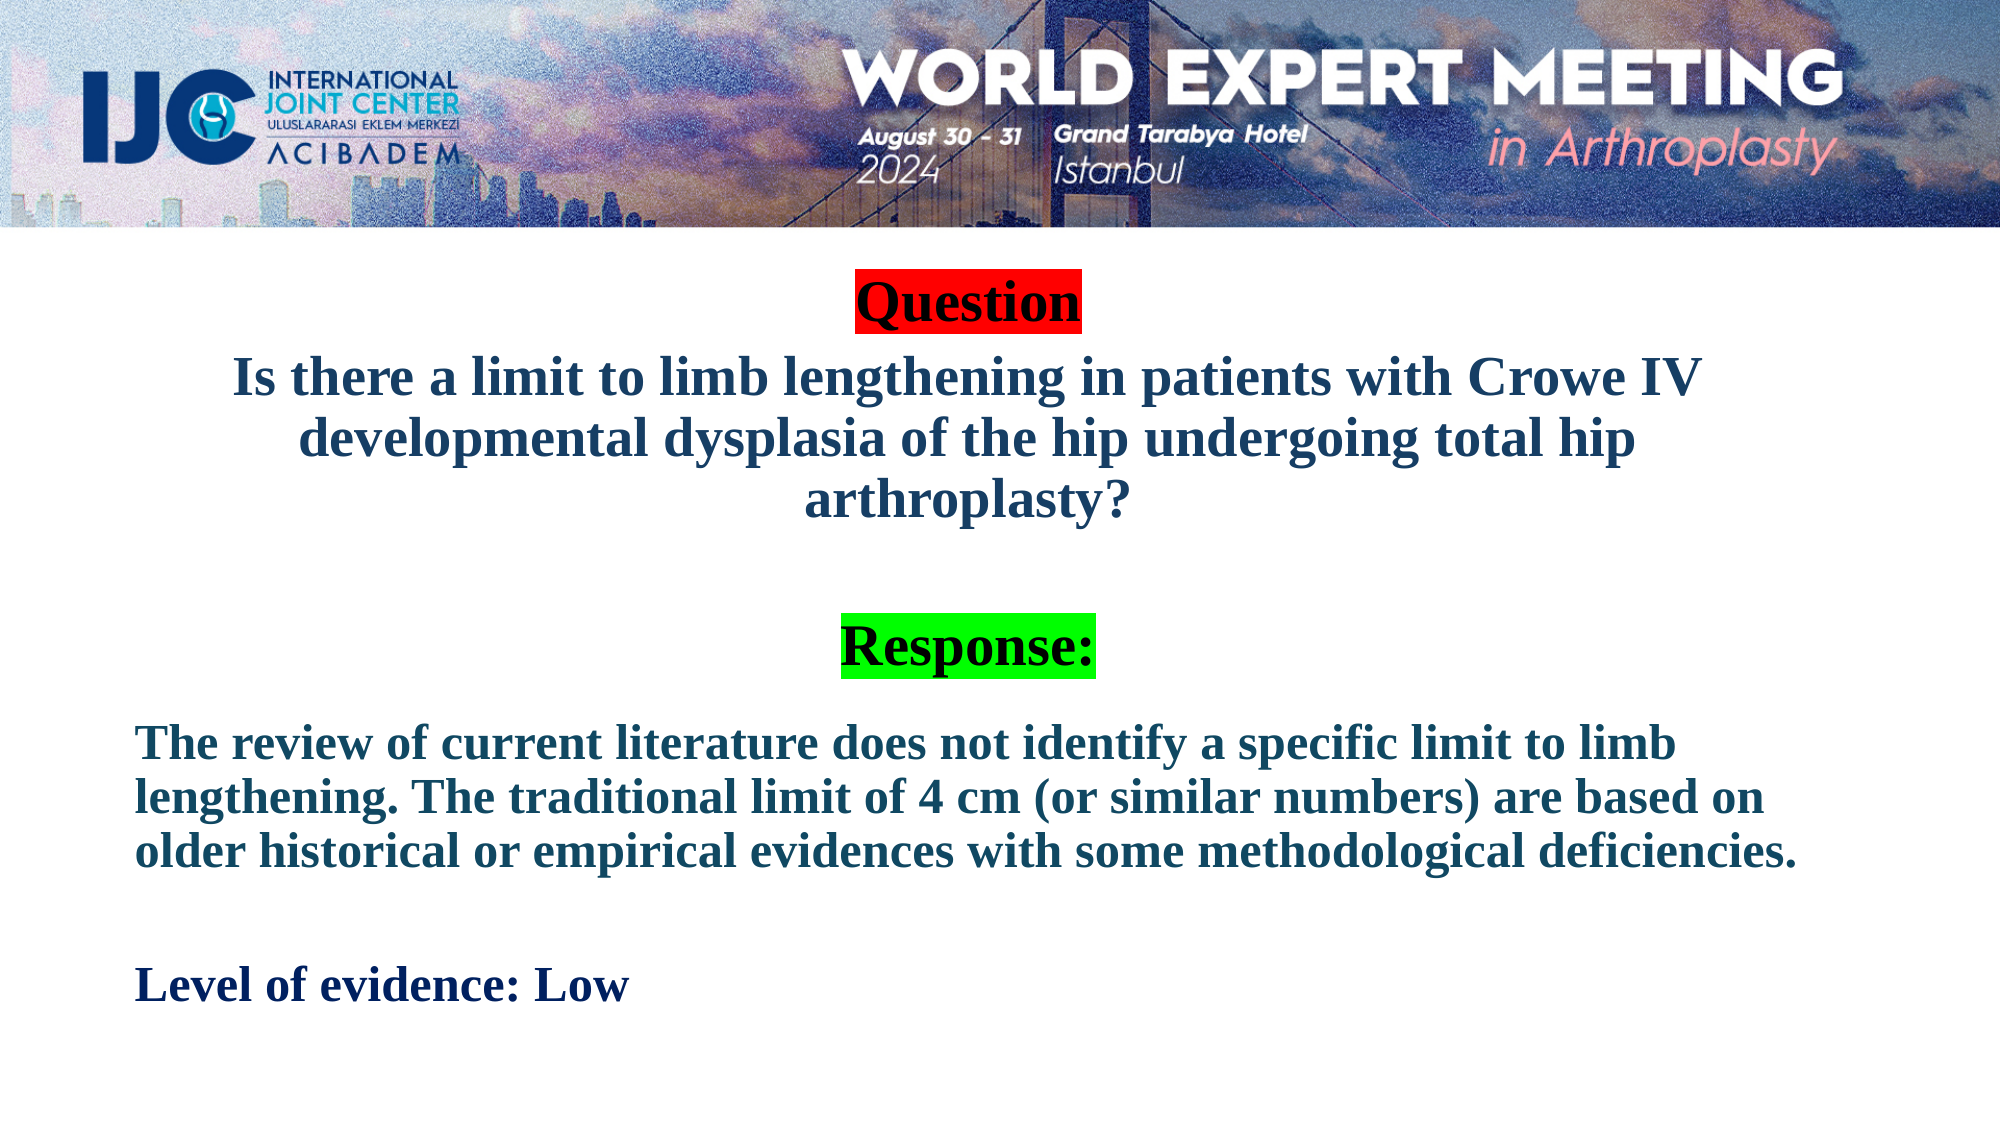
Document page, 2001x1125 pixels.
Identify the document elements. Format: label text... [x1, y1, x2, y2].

subtitle Question Is there a limit to limb lengthening in patients with Crowe IV developmental dysplasia of the hip undergoing total hip arthroplasty? Response: The review of current literature does not identify a specific limit to limb lengthening. The traditional limit of 4 cm (or similar numbers) are based on older historical or empirical evidences with some methodological deficiencies. Level of evidence: Low [119, 263, 1818, 1066]
picture [0, 0, 2000, 1125]
